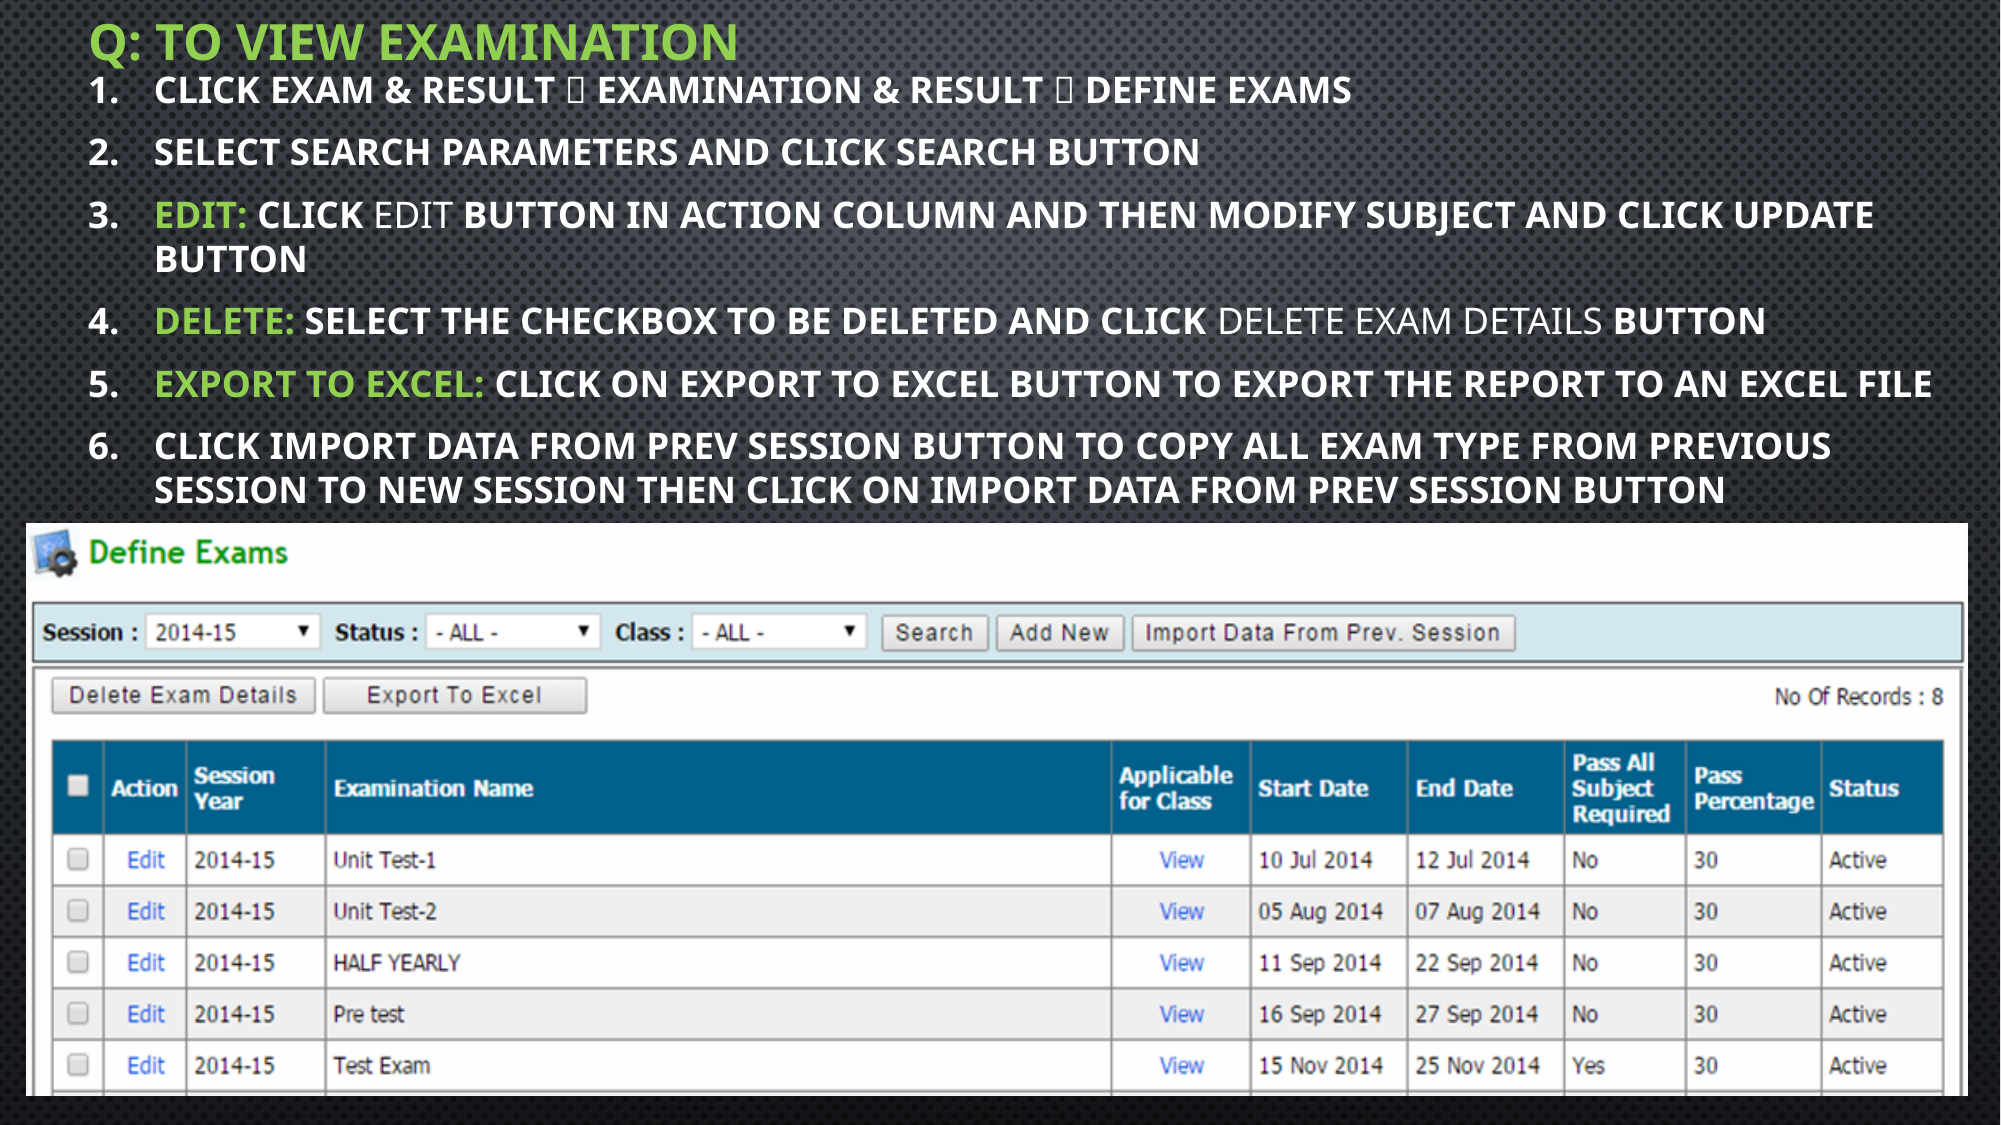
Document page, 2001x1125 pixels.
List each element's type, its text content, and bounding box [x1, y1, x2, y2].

list Click Exam & Result  Examination & Result  Define Exams Select search parameters and click search button Edit: Click edit button in action column and then modify subject and click update button Delete: Select the checkbox to be deleted and click delete exam details button Export to excel: Click on export to excel button to export the report to an excel file Click import data from prev session button to copy all Exam type from previous session to new session then click on import data from prev session button [73, 42, 1968, 523]
title Q: To view examination [73, 0, 1699, 42]
picture [26, 523, 1968, 1096]
